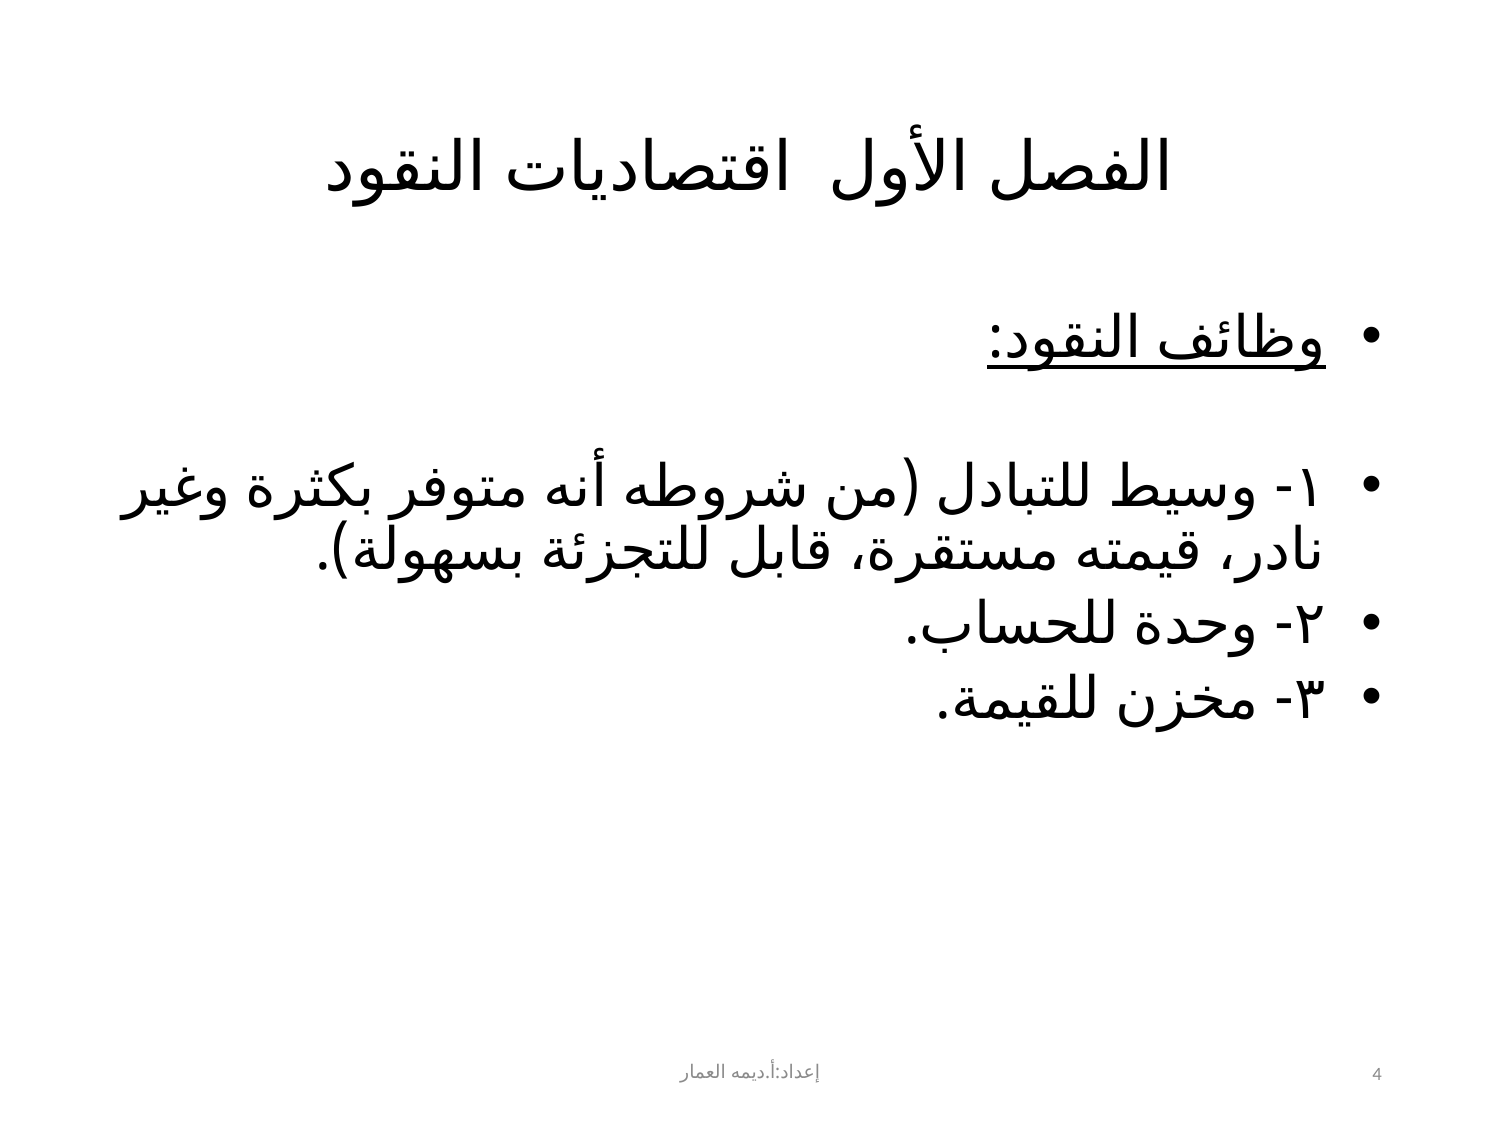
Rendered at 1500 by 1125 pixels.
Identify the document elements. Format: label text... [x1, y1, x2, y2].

list وظائف النقود: ١- وسيط للتبادل (من شروطه أنه متوفر بكثرة وغير نادر، قيمته مستقرة، قابل للتجزئة بسهولة). ٢- وحدة للحساب. ٣- مخزن للقيمة. [103, 299, 1397, 1014]
title الفصل الأول اقتصاديات النقود [103, 59, 1397, 278]
slide_number 4 [1059, 1042, 1397, 1103]
footer إعداد:أ.ديمه العمار [496, 1042, 1004, 1103]
